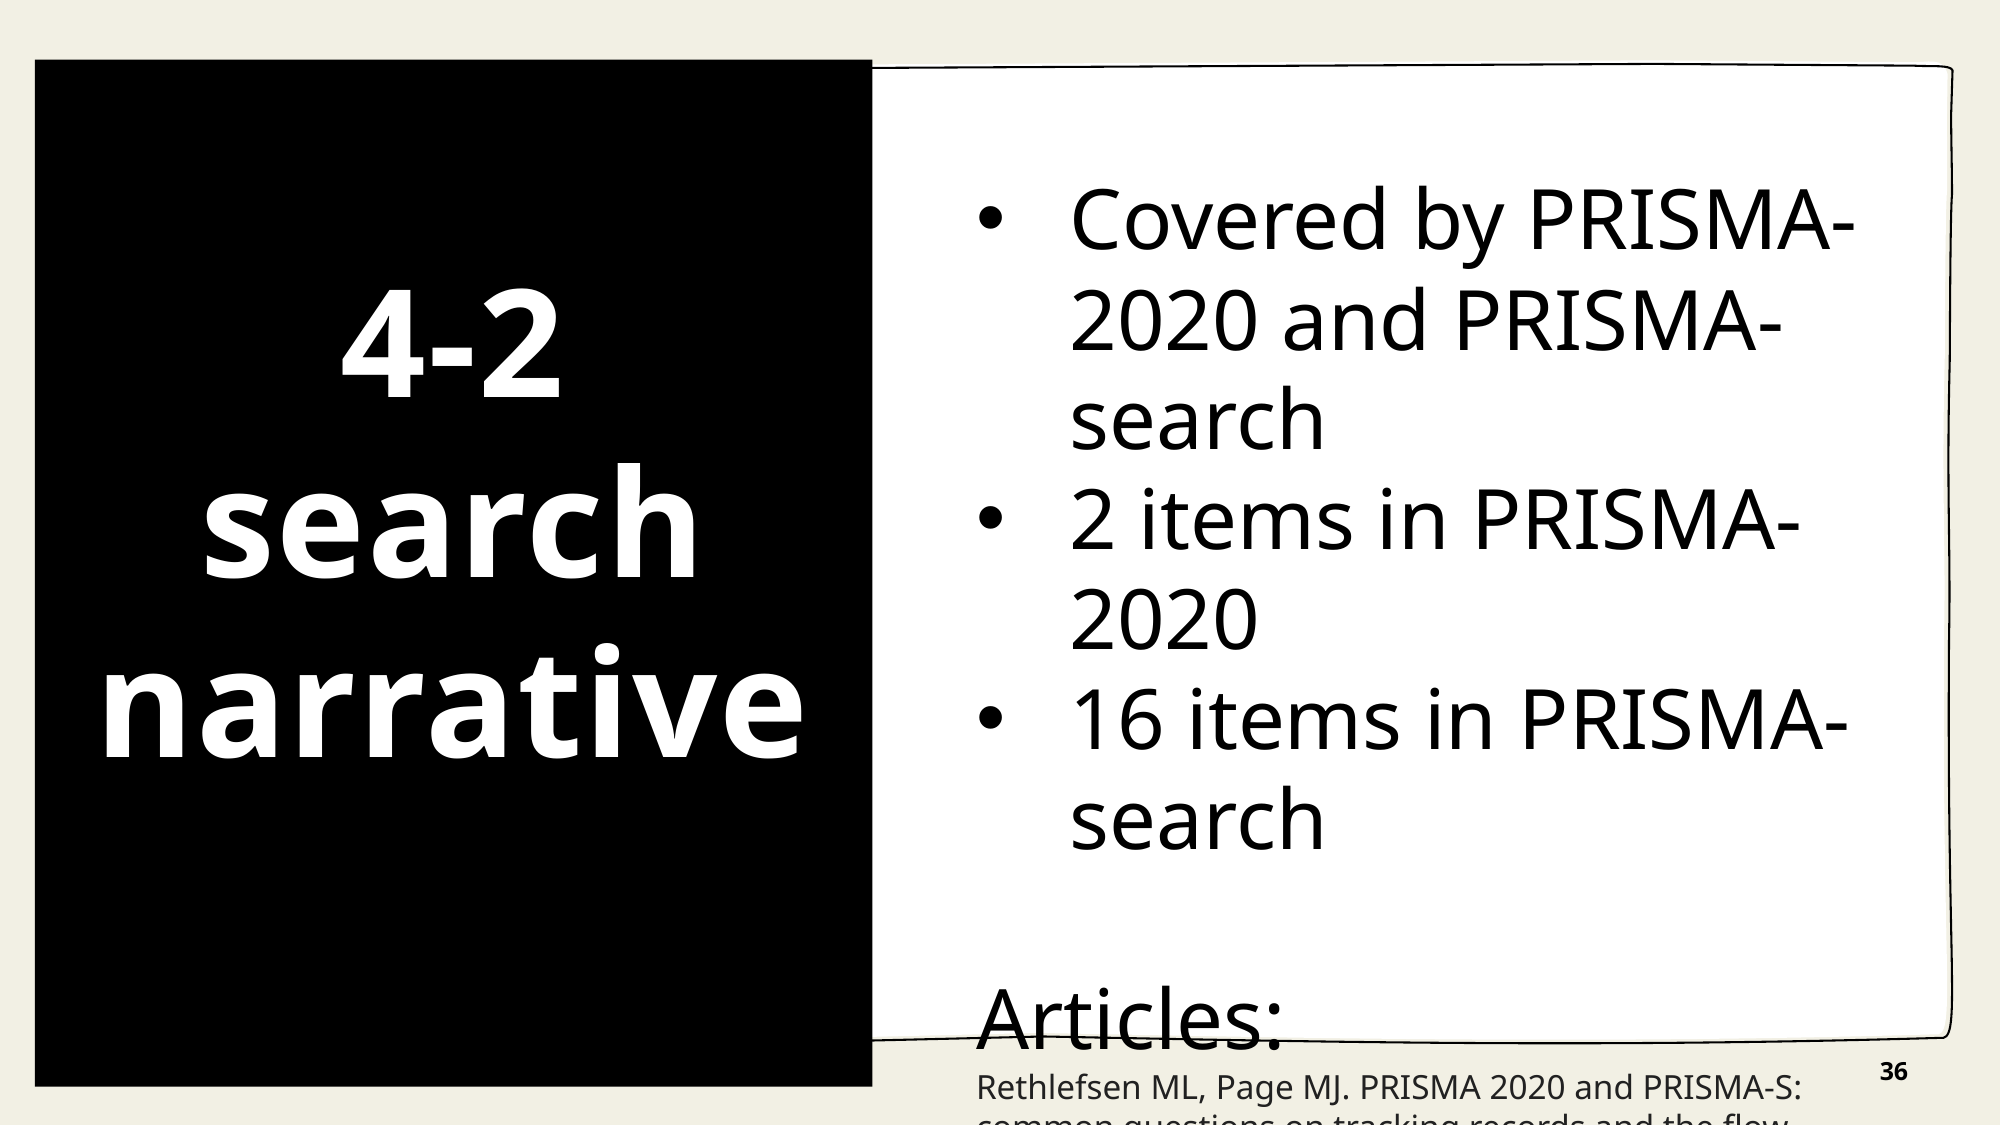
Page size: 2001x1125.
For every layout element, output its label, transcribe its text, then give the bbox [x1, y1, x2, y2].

text_box Covered by PRISMA-2020 and PRISMA-search 2 items in PRISMA-2020 16 items in PRISMA-search Articles: Rethlefsen ML, Page MJ. PRISMA 2020 and PRISMA-S: common questions on tracking records and the flow diagram. J Med Libr Assoc. 2022 Apr 1;110(2):253-257. doi: 10.5195/jmla.2022.1449. PMID: 35440907; PMCID: PMC9014944. Rethlefsen ML, Kirtley S, Waffenschmidt S, Ayala AP, Moher D, Page MJ, Koffel JB; PRISMA-S Group. PRISMA-S: an extension to the PRISMA Statement for Reporting Literature Searches in Systematic Reviews. Syst Rev. 2021 Jan 26;10(1):39. doi: 10.1186/s13643-020-01542-z. PMID: 33499930; PMCID: PMC7839230. [961, 159, 1892, 1125]
title 4-2 search narrative [34, 59, 873, 1087]
slide_number 36 [1892, 1042, 1924, 1103]
